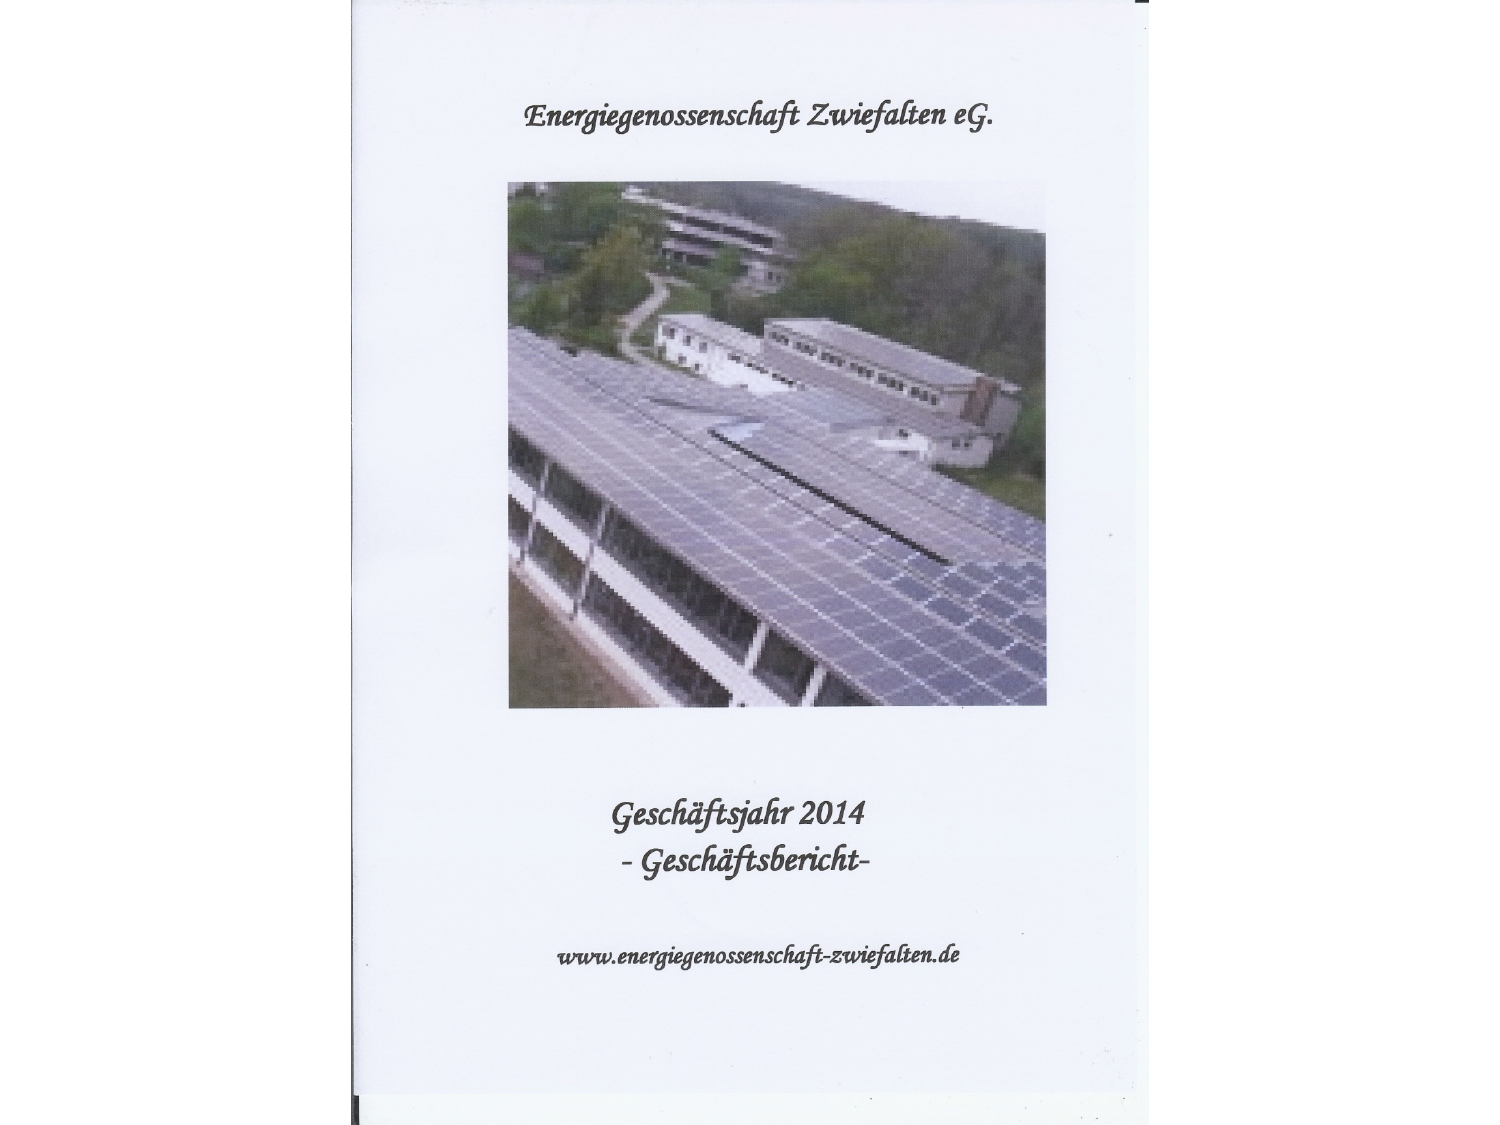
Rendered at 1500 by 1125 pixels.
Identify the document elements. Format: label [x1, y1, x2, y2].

picture [351, 0, 1149, 1125]
